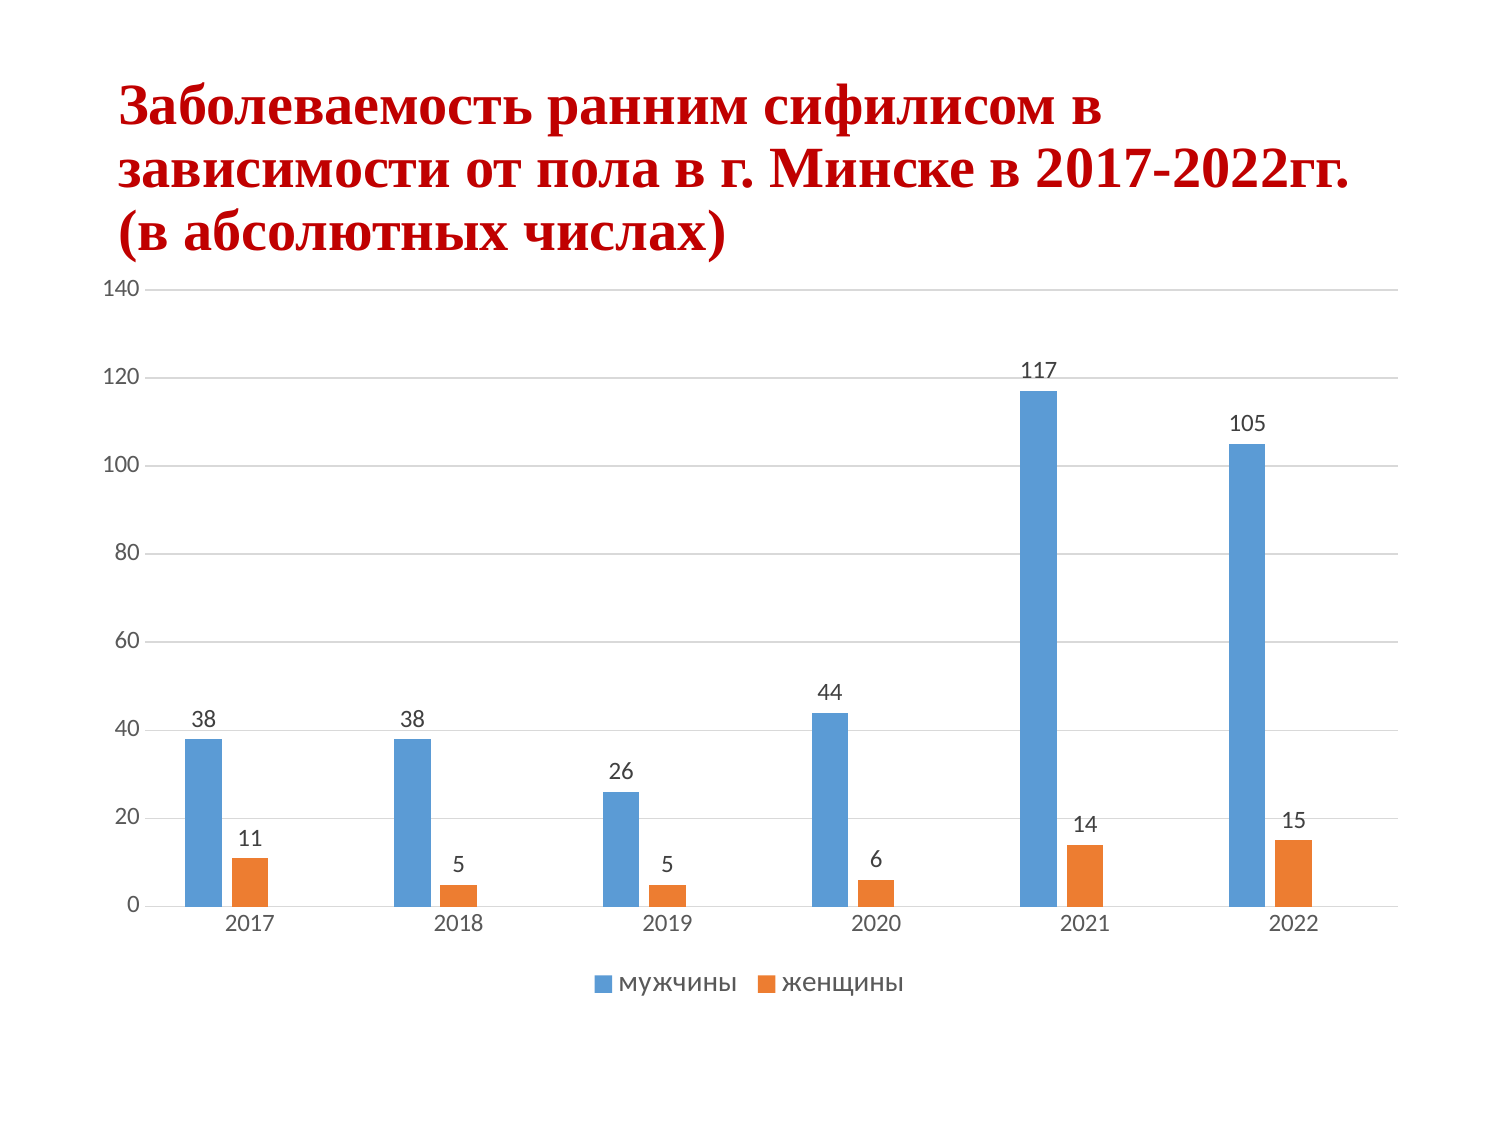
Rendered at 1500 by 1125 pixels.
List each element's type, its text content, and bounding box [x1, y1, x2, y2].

title Заболеваемость ранним сифилисом в зависимости от пола в г. Минске в 2017-2022гг. (в абсолютных числах) [103, 59, 1397, 262]
chart [74, 262, 1425, 1005]
